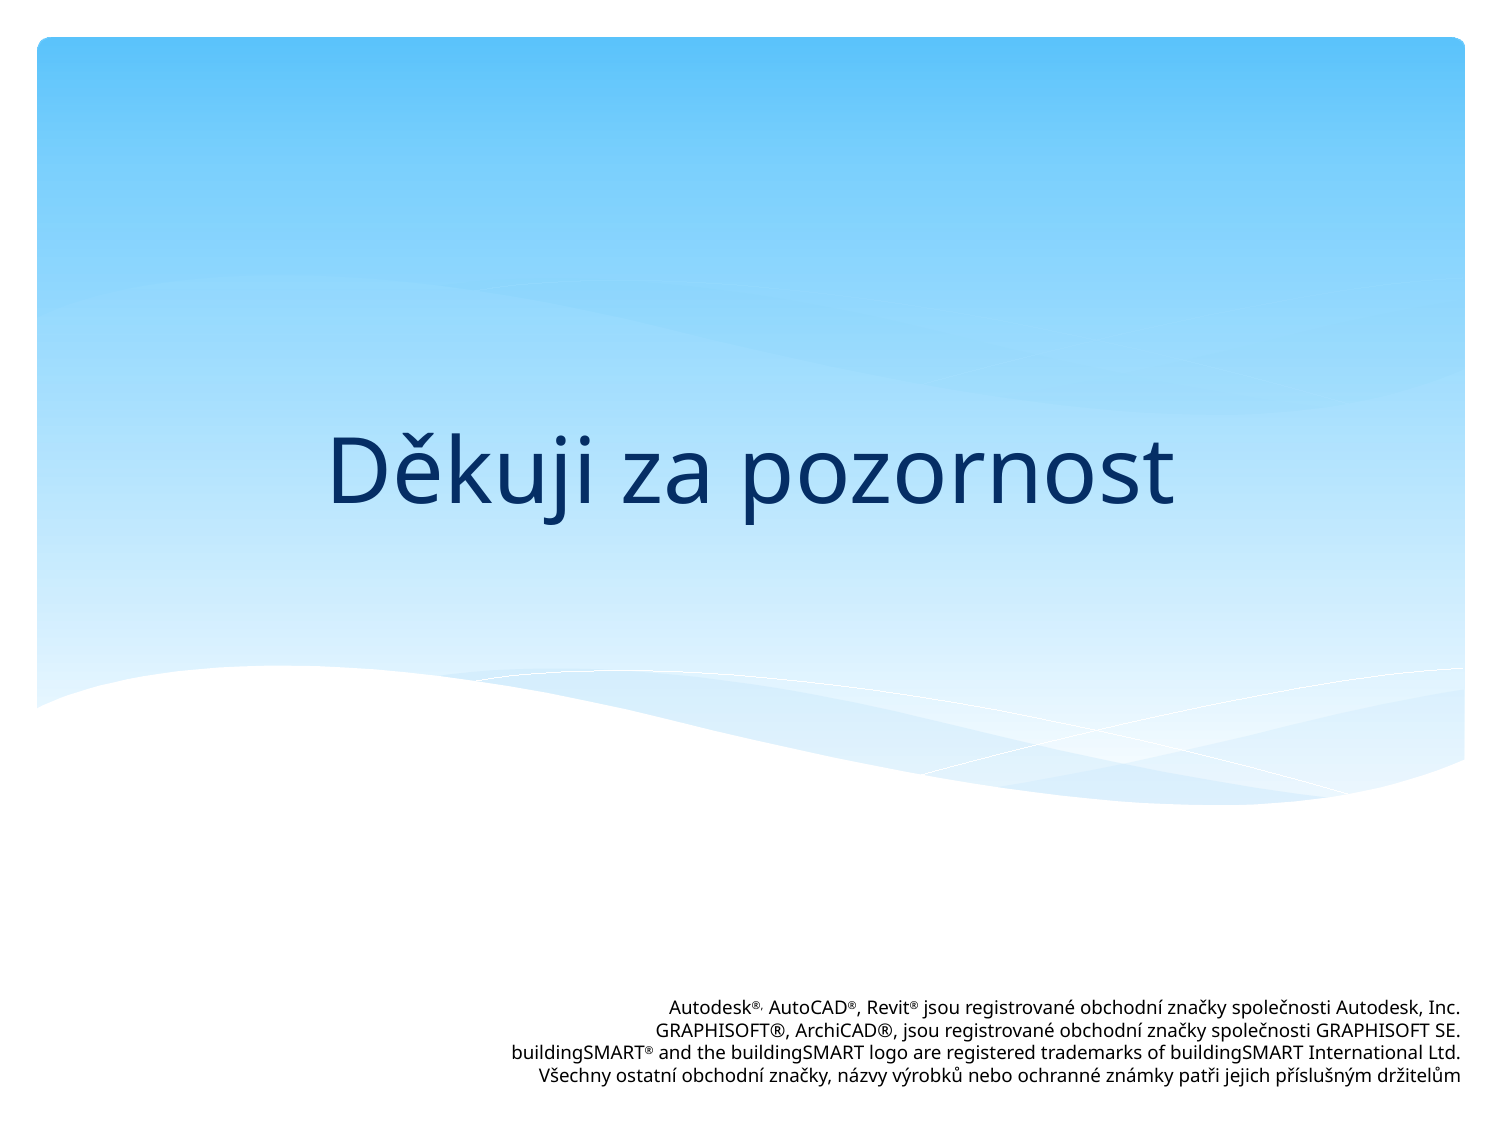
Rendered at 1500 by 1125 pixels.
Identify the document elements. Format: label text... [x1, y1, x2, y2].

title Děkuji za pozornost [113, 404, 1389, 655]
text_box Autodesk®, AutoCAD®, Revit® jsou registrované obchodní značky společnosti Autodesk, Inc. GRAPHISOFT®, ArchiCAD®, jsou registrované obchodní značky společnosti GRAPHISOFT SE. buildingSMART® and the buildingSMART logo are registered trademarks of buildingSMART International Ltd. Všechny ostatní obchodní značky, názvy výrobků nebo ochranné známky patři jejich příslušným držitelům [104, 988, 1475, 1094]
